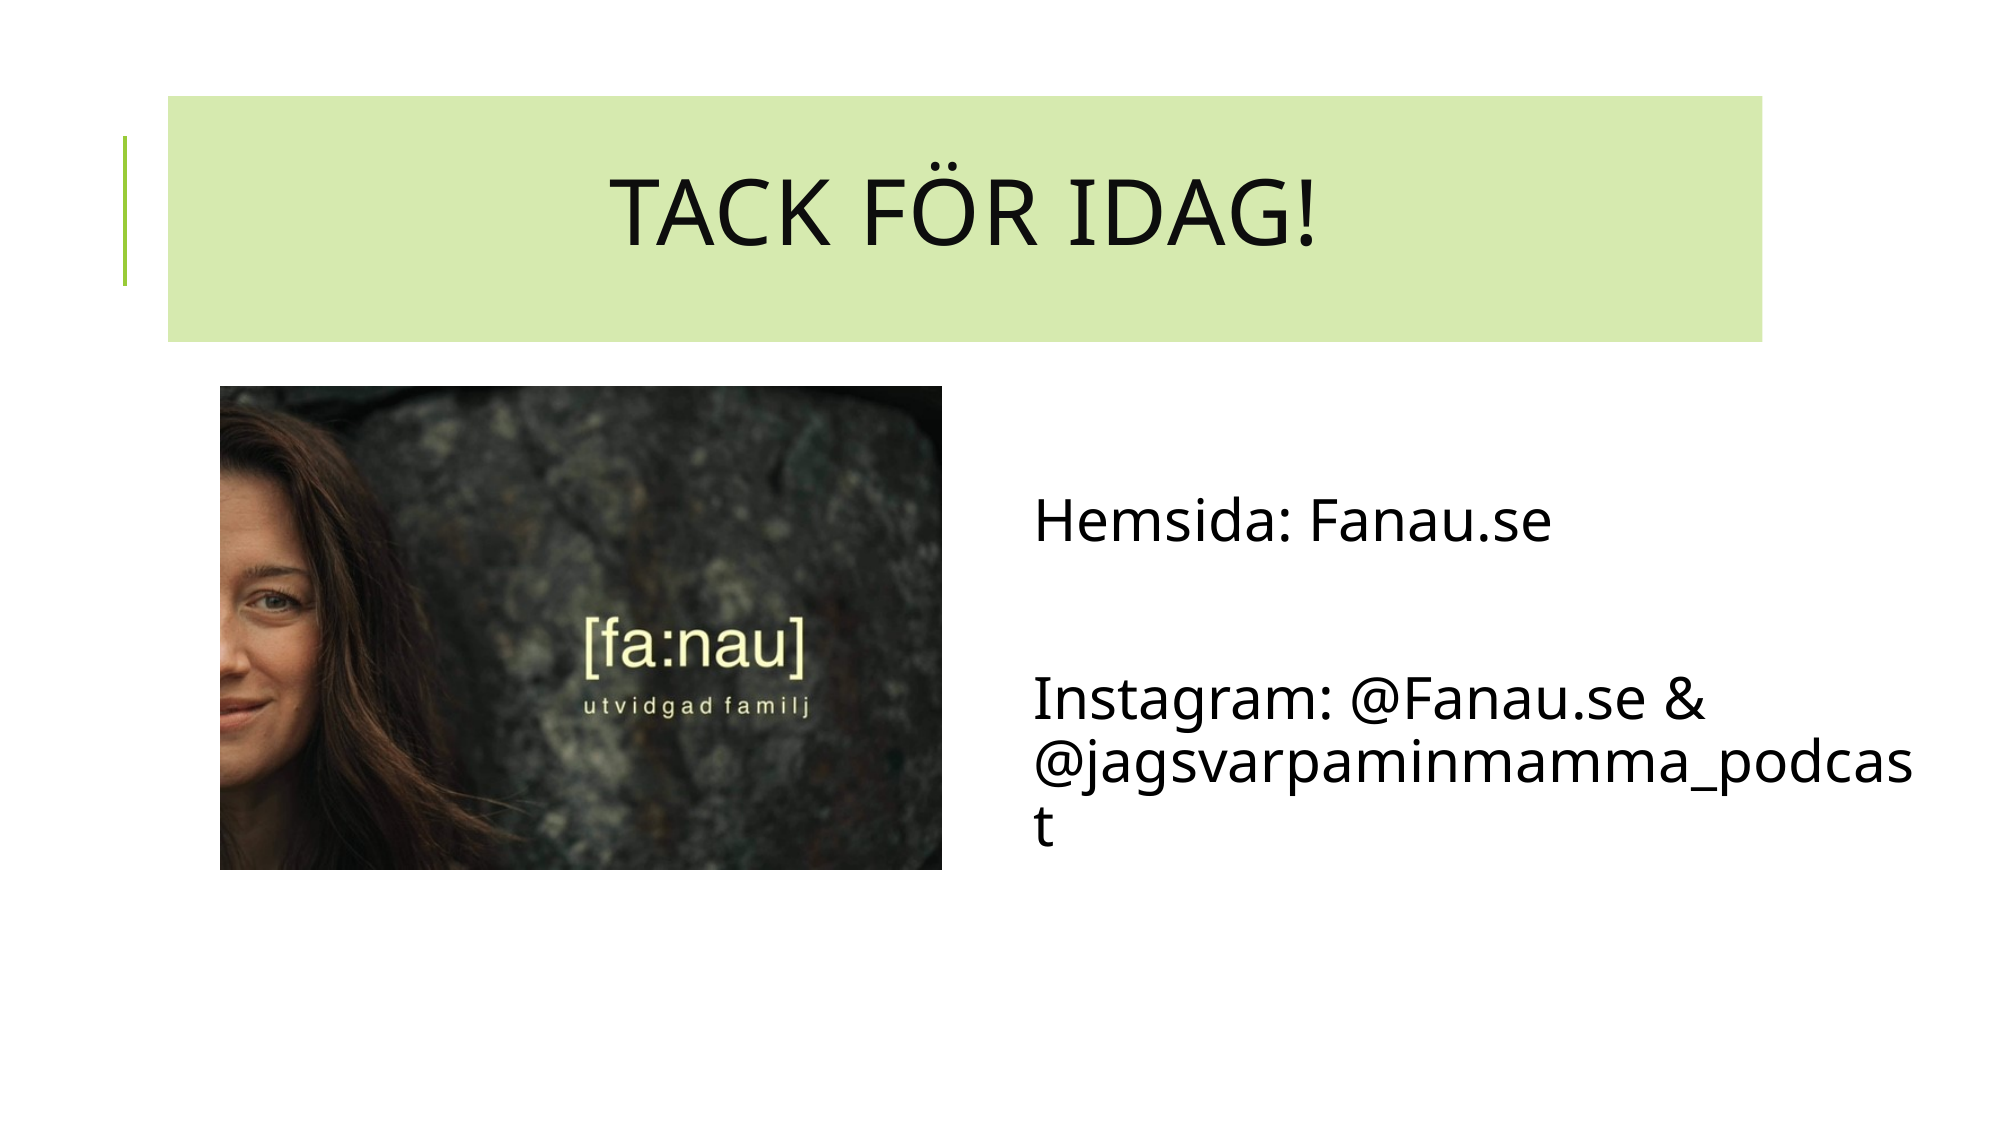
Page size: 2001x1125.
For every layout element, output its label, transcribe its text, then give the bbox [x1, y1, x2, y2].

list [220, 386, 943, 870]
list Hemsida: Fanau.se Instagram: @Fanau.se & @jagsvarpaminmamma_podcast [1012, 387, 1934, 870]
title TACK FÖR IDAG! [168, 96, 1763, 342]
